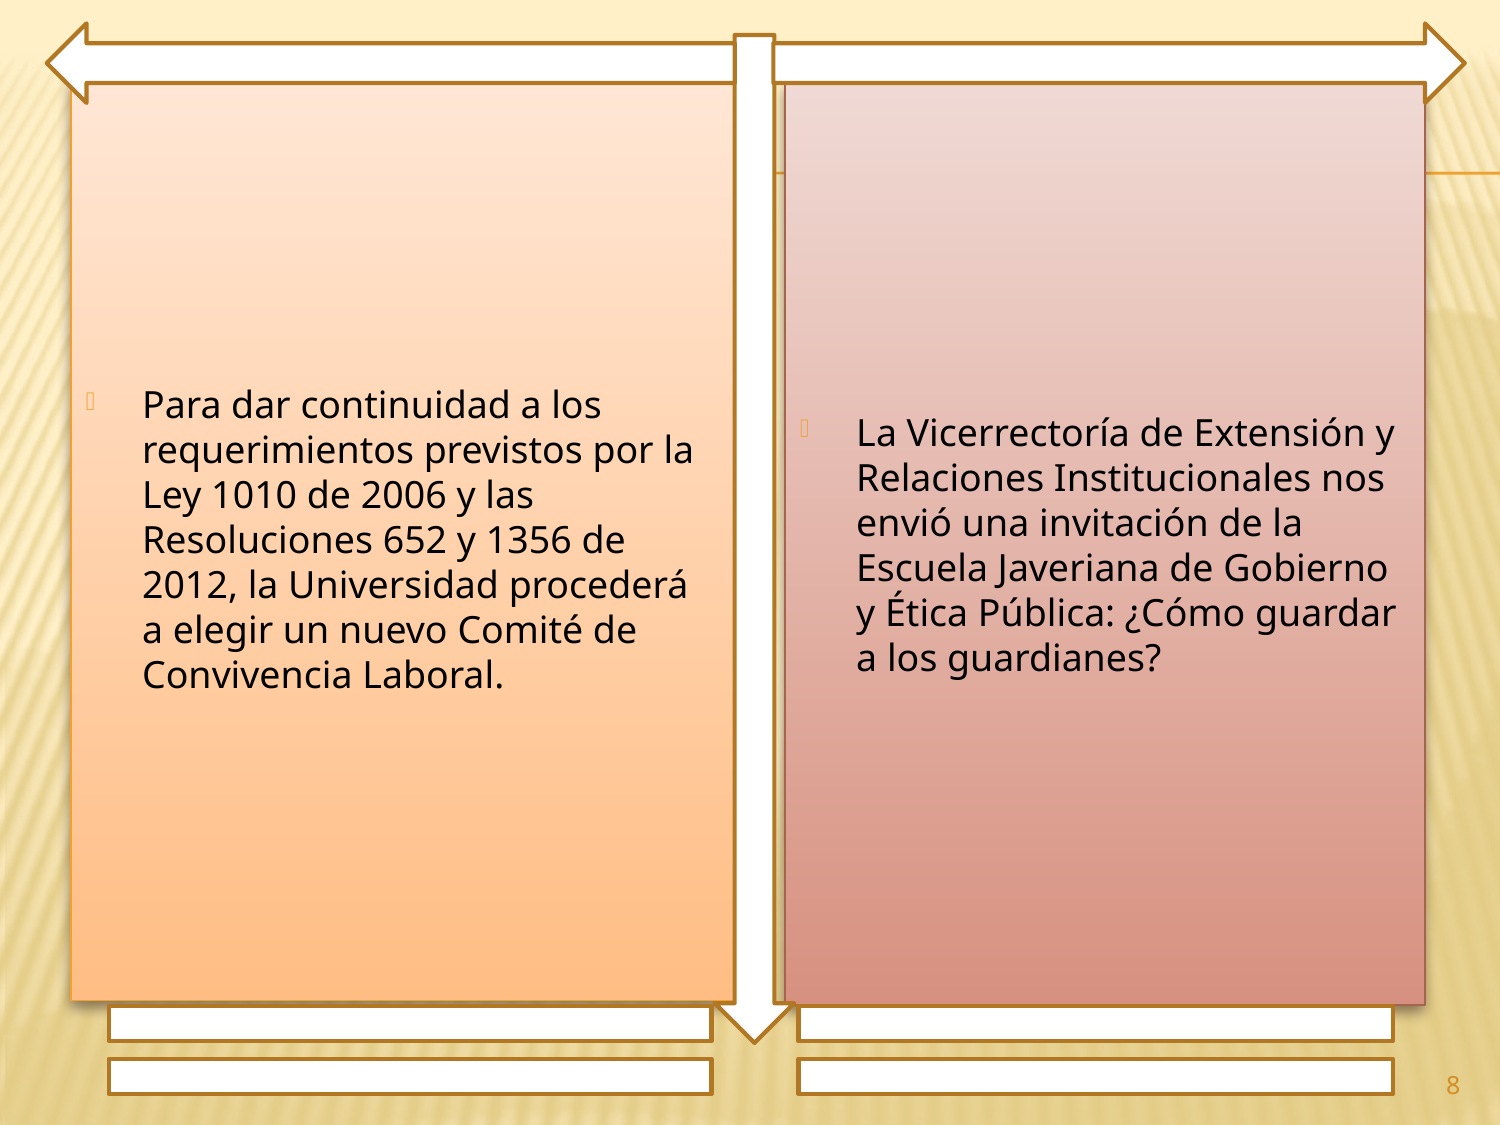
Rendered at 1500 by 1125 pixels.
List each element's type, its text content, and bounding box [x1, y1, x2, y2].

text_box [796, 1004, 1395, 1043]
text_box [796, 1057, 1395, 1096]
text_box [107, 1004, 714, 1043]
list Para dar continuidad a los requerimientos previstos por la Ley 1010 de 2006 y las Resoluciones 652 y 1356 de 2012, la Universidad procederá a elegir un nuevo Comité de Convivencia Laboral. [70, 86, 732, 1001]
text_box [107, 1057, 714, 1096]
list La Vicerrectoría de Extensión y Relaciones Institucionales nos envió una invitación de la Escuela Javeriana de Gobierno y Ética Pública: ¿Cómo guardar a los guardianes? [784, 86, 1426, 1006]
text_box [712, 32, 797, 1046]
text_box [44, 21, 737, 105]
text_box [771, 21, 1467, 105]
slide_number 8 [1350, 1062, 1475, 1103]
